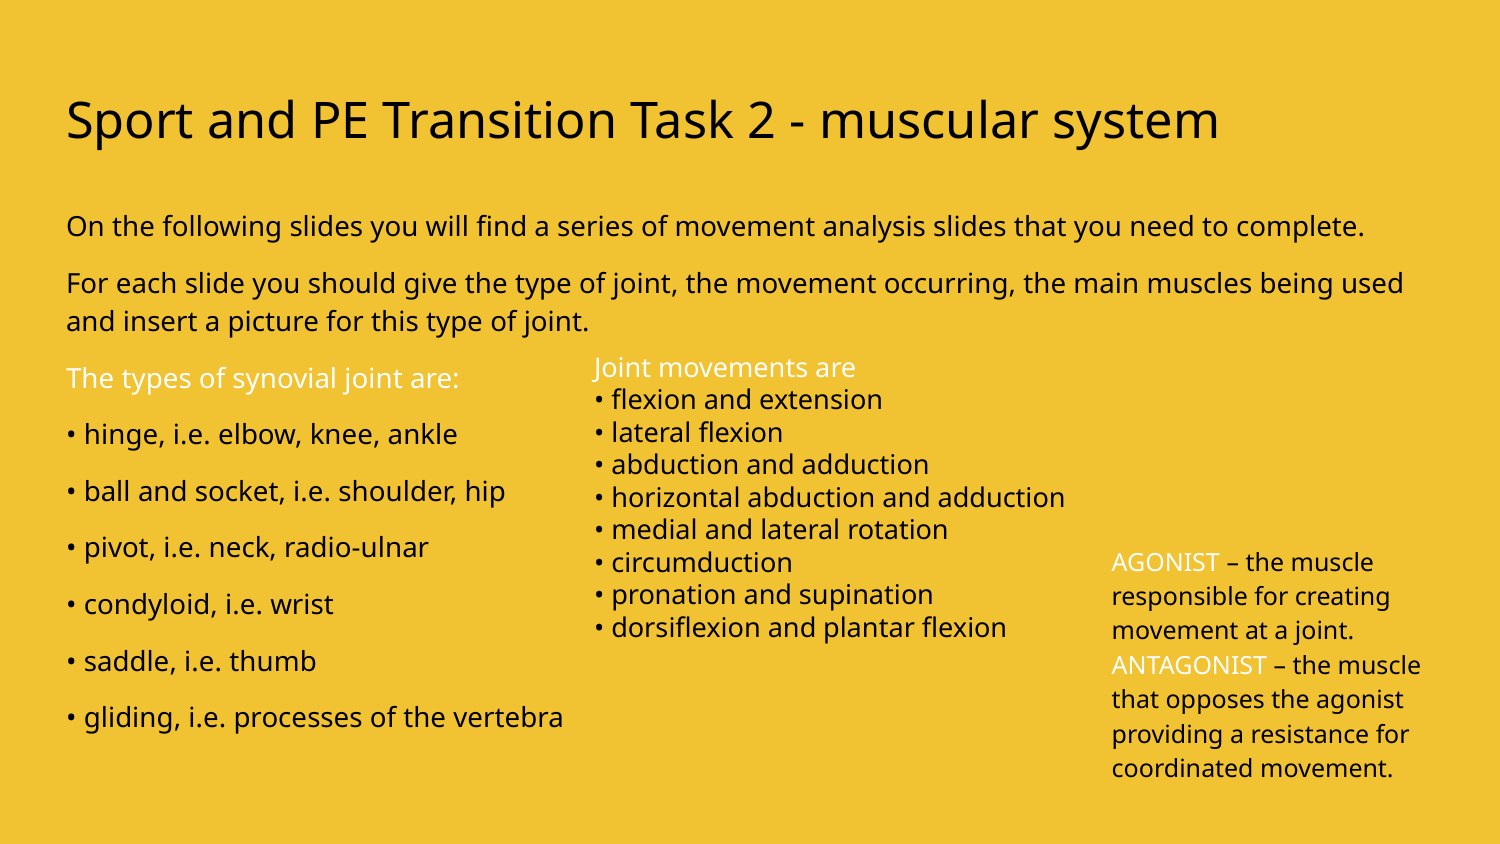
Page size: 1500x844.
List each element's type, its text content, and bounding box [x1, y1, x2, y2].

title Sport and PE Transition Task 2 - muscular system [51, 72, 1449, 167]
list On the following slides you will find a series of movement analysis slides that you need to complete. For each slide you should give the type of joint, the movement occurring, the main muscles being used and insert a picture for this type of joint. The types of synovial joint are: • hinge, i.e. elbow, knee, ankle • ball and socket, i.e. shoulder, hip • pivot, i.e. neck, radio-ulnar • condyloid, i.e. wrist • saddle, i.e. thumb • gliding, i.e. processes of the vertebra [51, 189, 1449, 750]
text_box AGONIST – the muscle responsible for creating movement at a joint. ANTAGONIST – the muscle that opposes the agonist providing a resistance for coordinated movement. [1096, 526, 1474, 798]
text_box Joint movements are • flexion and extension • lateral flexion • abduction and adduction • horizontal abduction and adduction • medial and lateral rotation • circumduction • pronation and supination • dorsiflexion and plantar flexion [579, 335, 1144, 658]
